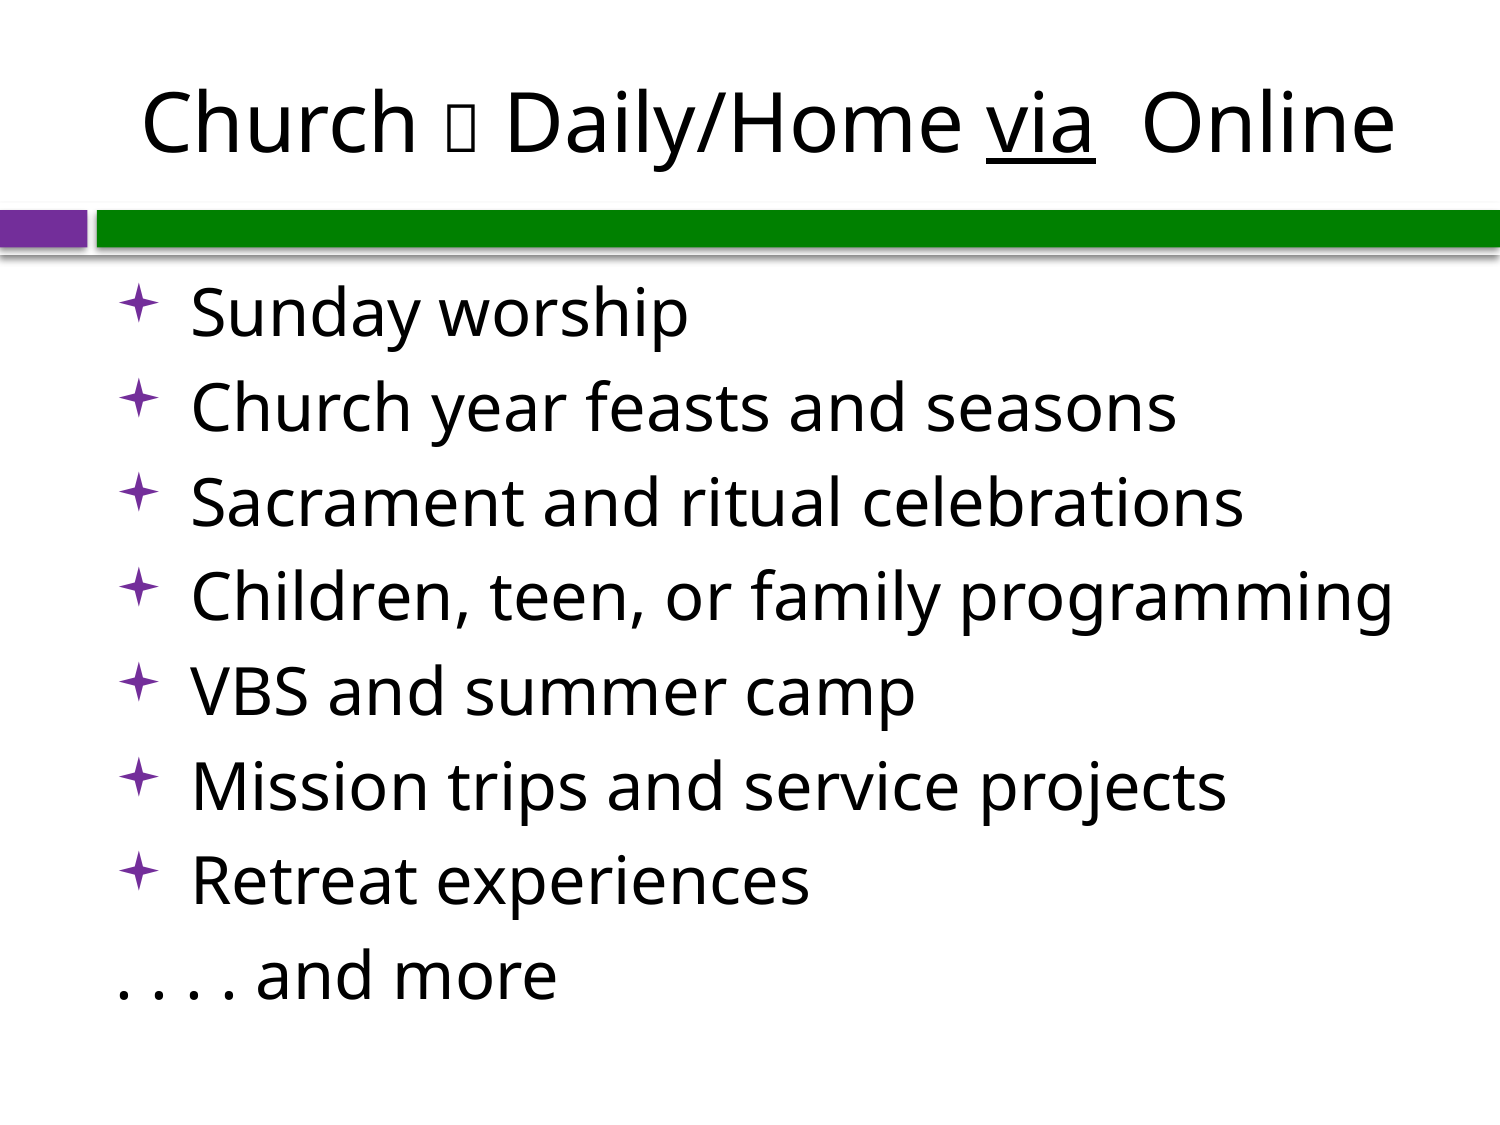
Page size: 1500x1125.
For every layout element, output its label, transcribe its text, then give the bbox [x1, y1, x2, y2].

title Church  Daily/Home via Online [100, 37, 1438, 200]
list Sunday worship Church year feasts and seasons Sacrament and ritual celebrations Children, teen, or family programming VBS and summer camp Mission trips and service projects Retreat experiences . . . . and more [100, 262, 1438, 1080]
